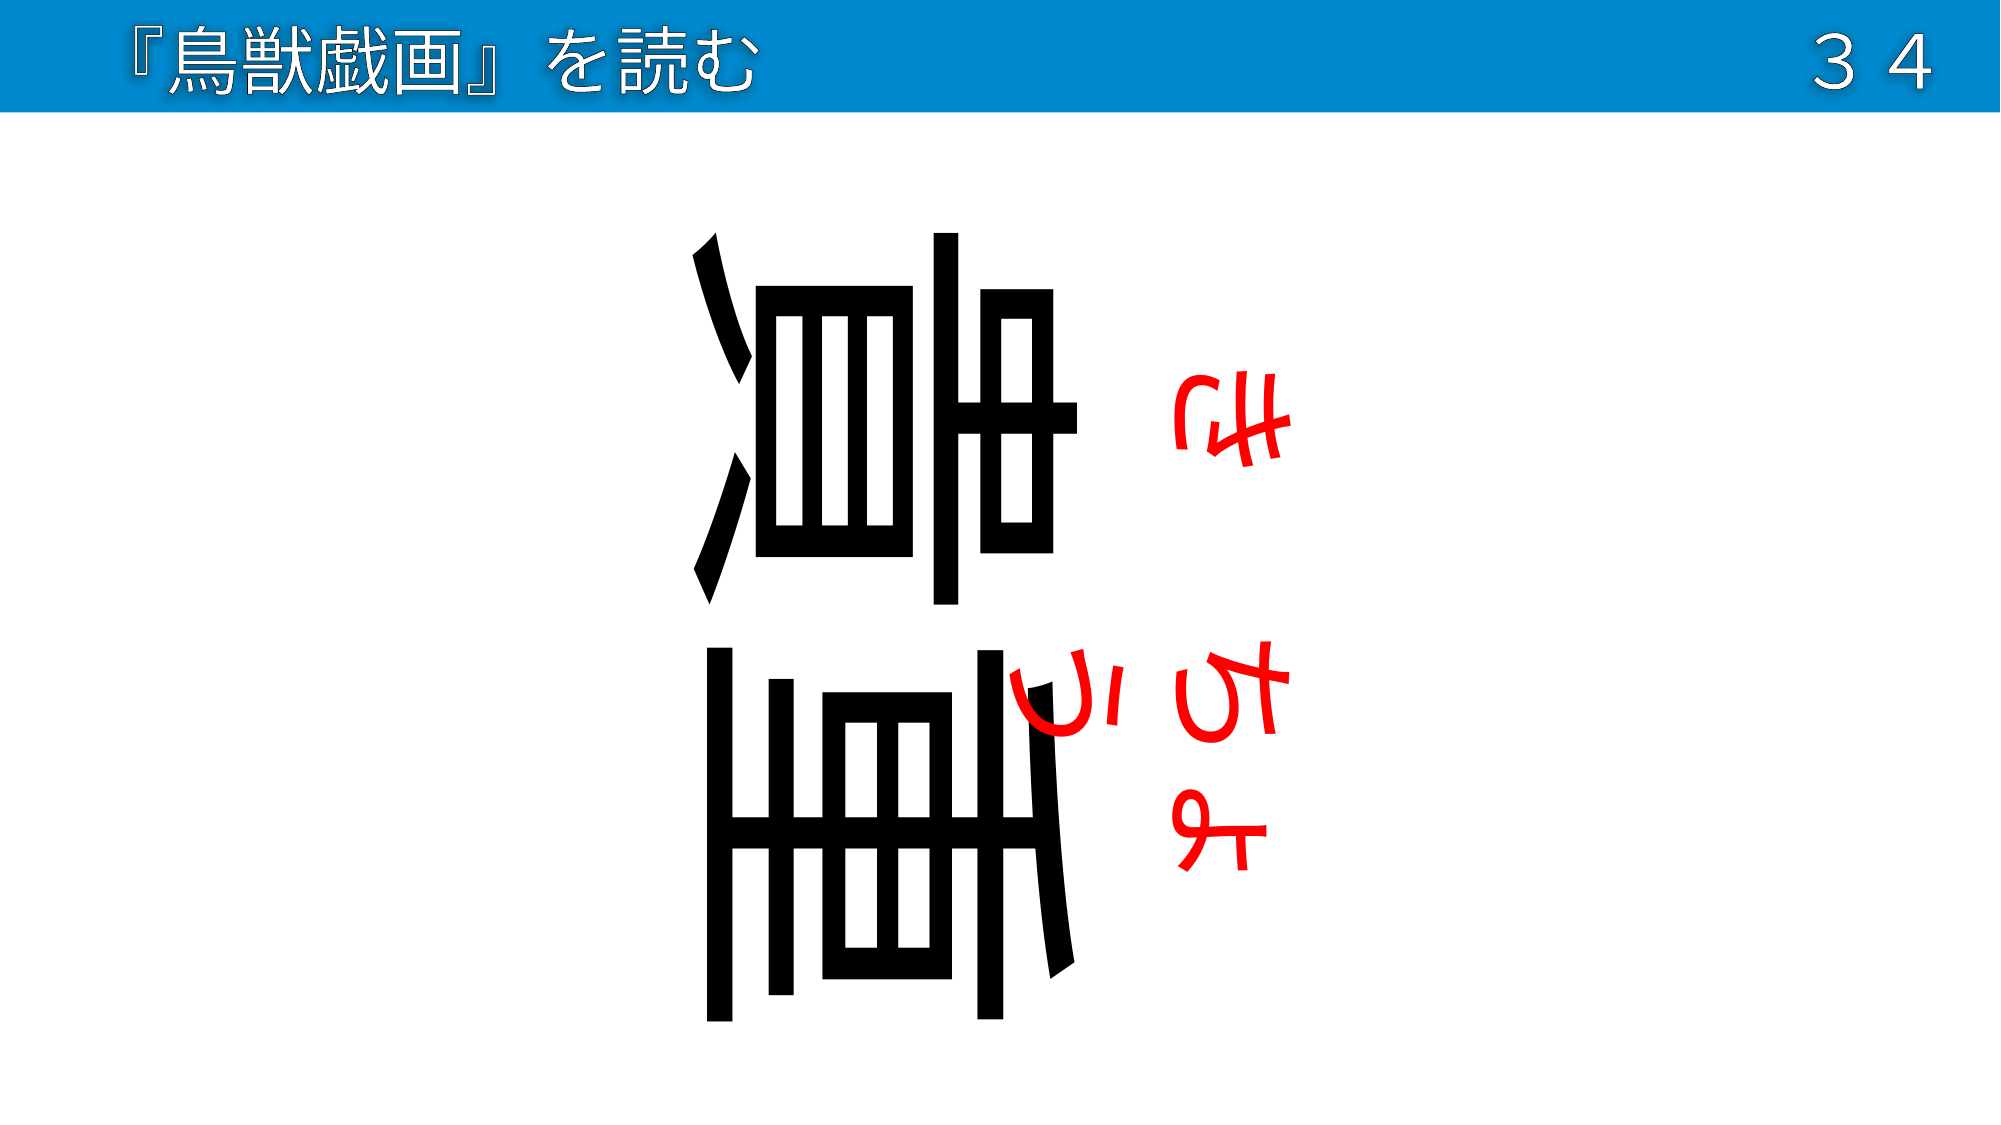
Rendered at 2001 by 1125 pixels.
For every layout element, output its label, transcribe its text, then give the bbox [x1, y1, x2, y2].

text_box ３４ [1782, 6, 1963, 112]
text_box き [1129, 334, 1327, 489]
text_box [0, 0, 2000, 113]
text_box 『鳥獣戯画』を読む [75, 6, 1225, 112]
text_box ちょう [1129, 611, 1327, 1050]
text_box 貴重 [616, 195, 1152, 1125]
